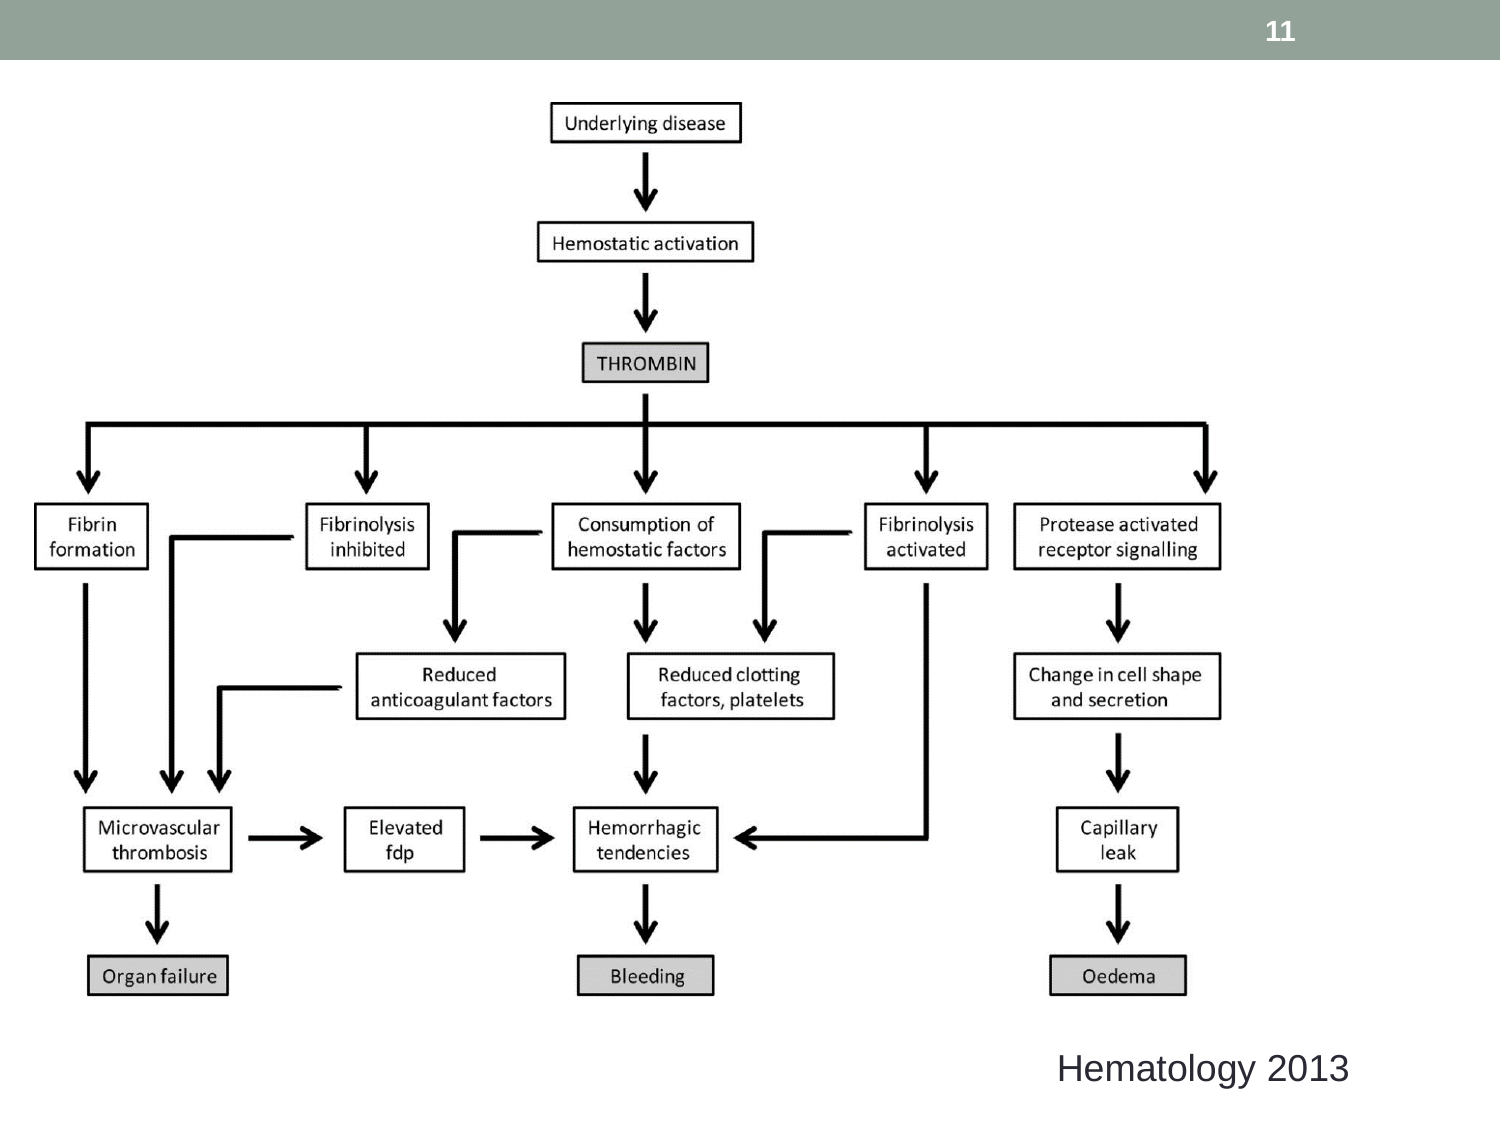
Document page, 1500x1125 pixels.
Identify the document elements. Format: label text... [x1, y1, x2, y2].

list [33, 101, 1222, 997]
slide_number 11 [1250, 3, 1425, 57]
text_box Hematology 2013 [1042, 1036, 1365, 1097]
